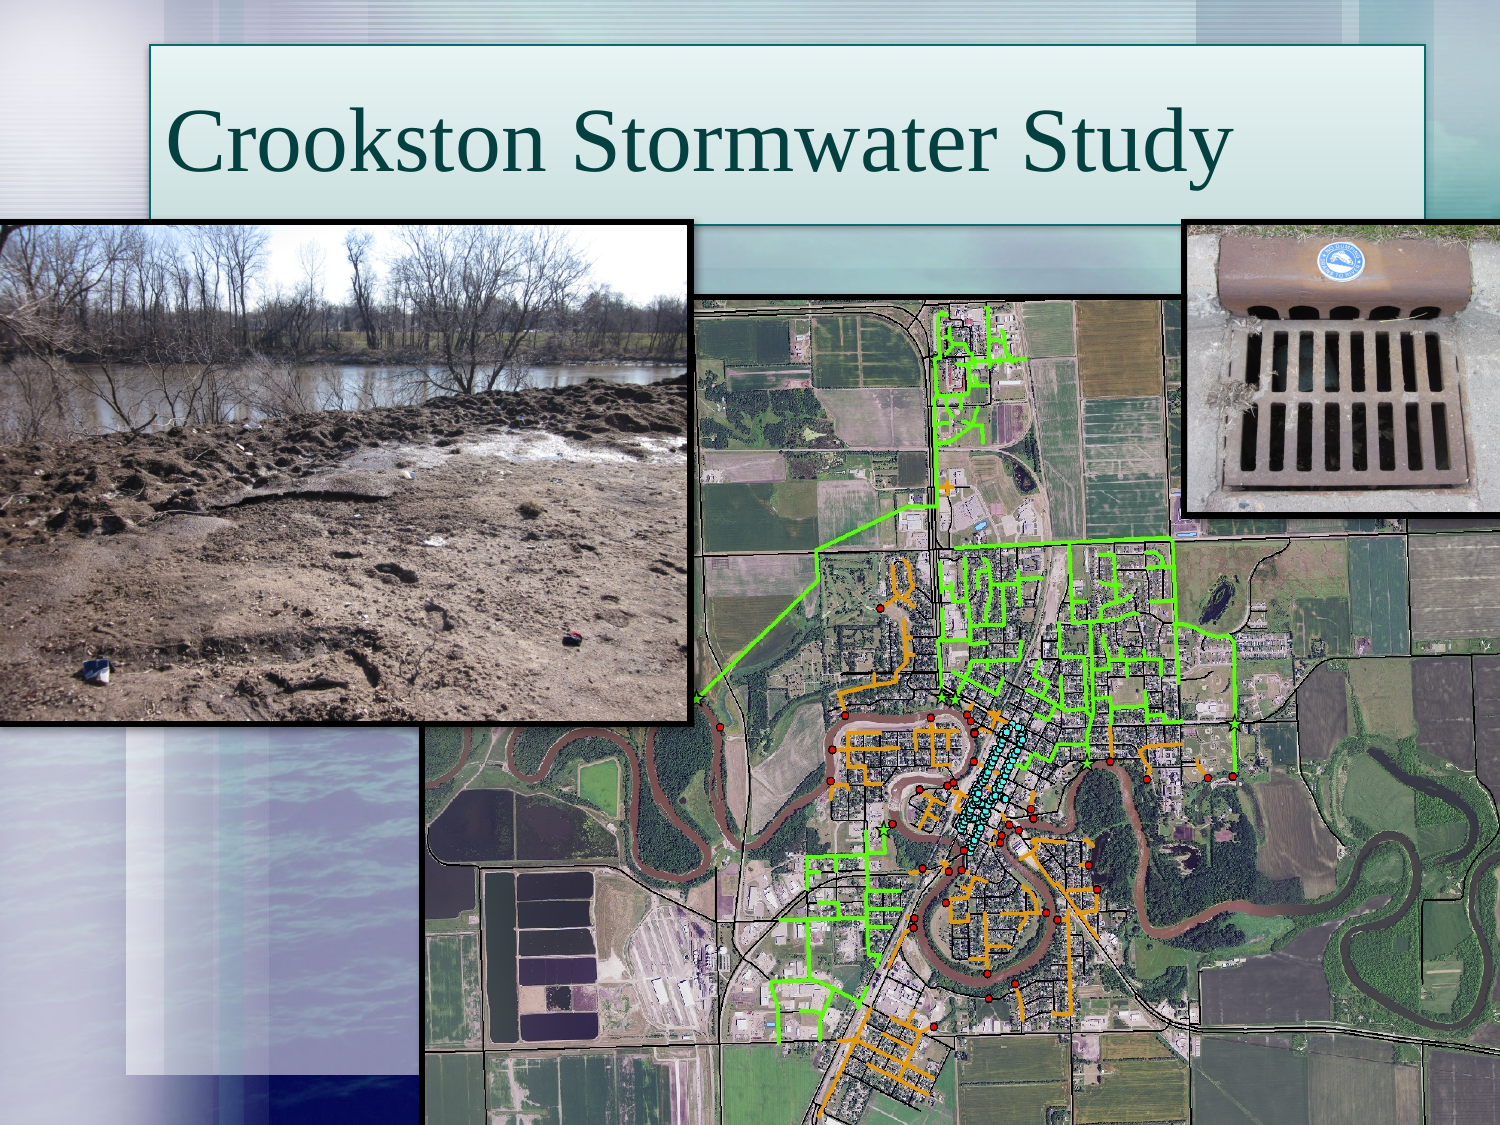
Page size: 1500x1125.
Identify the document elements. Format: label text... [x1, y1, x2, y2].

picture [0, 224, 1500, 1125]
title Crookston Stormwater Study [149, 44, 1426, 226]
picture [694, 226, 1181, 294]
picture [0, 0, 1500, 219]
picture [0, 727, 419, 1125]
